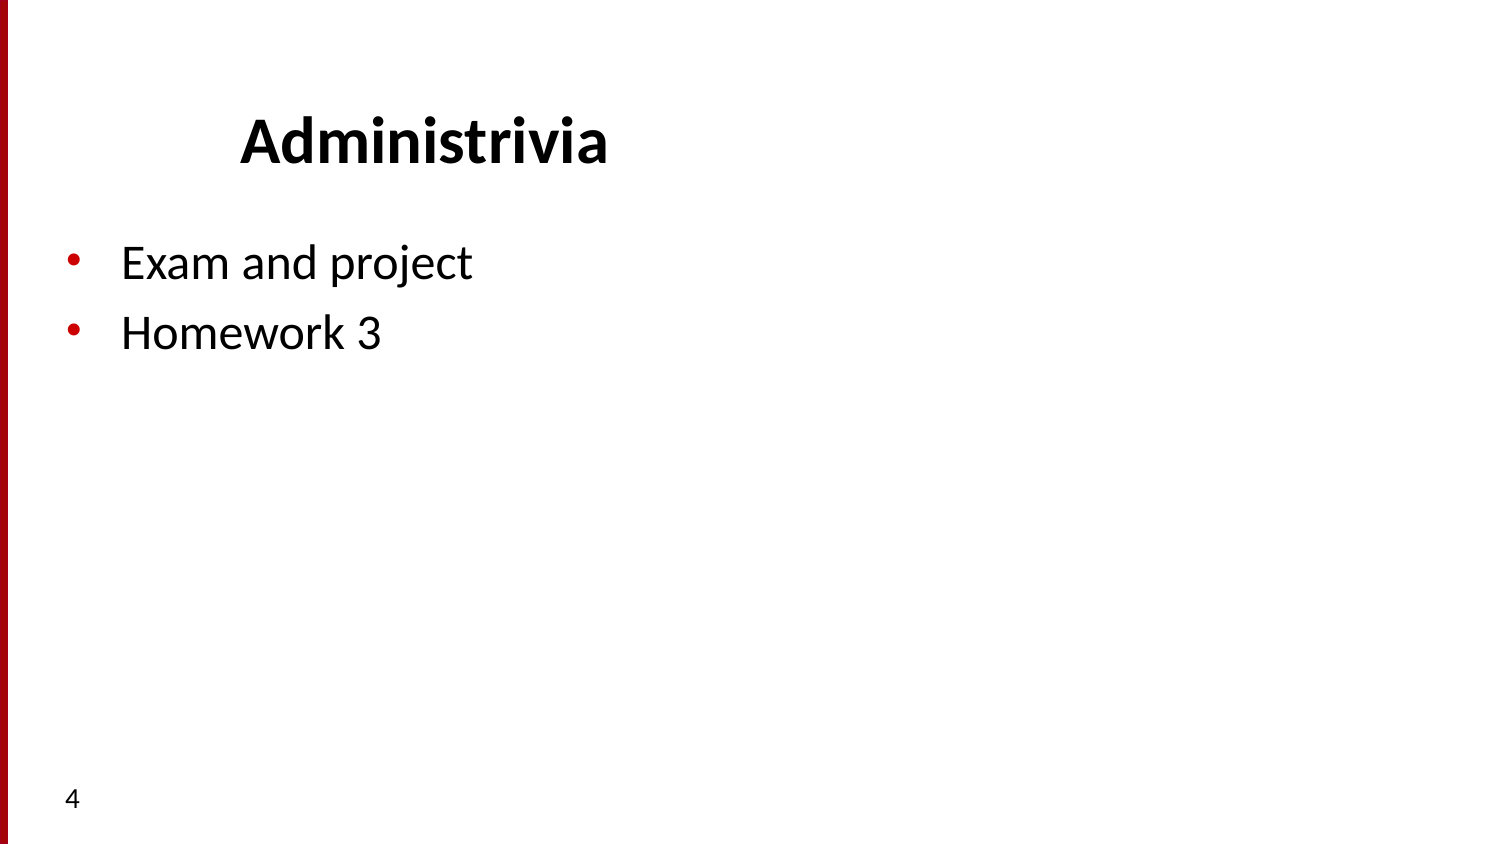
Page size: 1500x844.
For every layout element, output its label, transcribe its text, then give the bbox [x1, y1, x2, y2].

list Exam and project Homework 3 [50, 221, 1450, 769]
title Administrivia [225, 62, 1450, 185]
slide_number 4 [49, 771, 376, 829]
